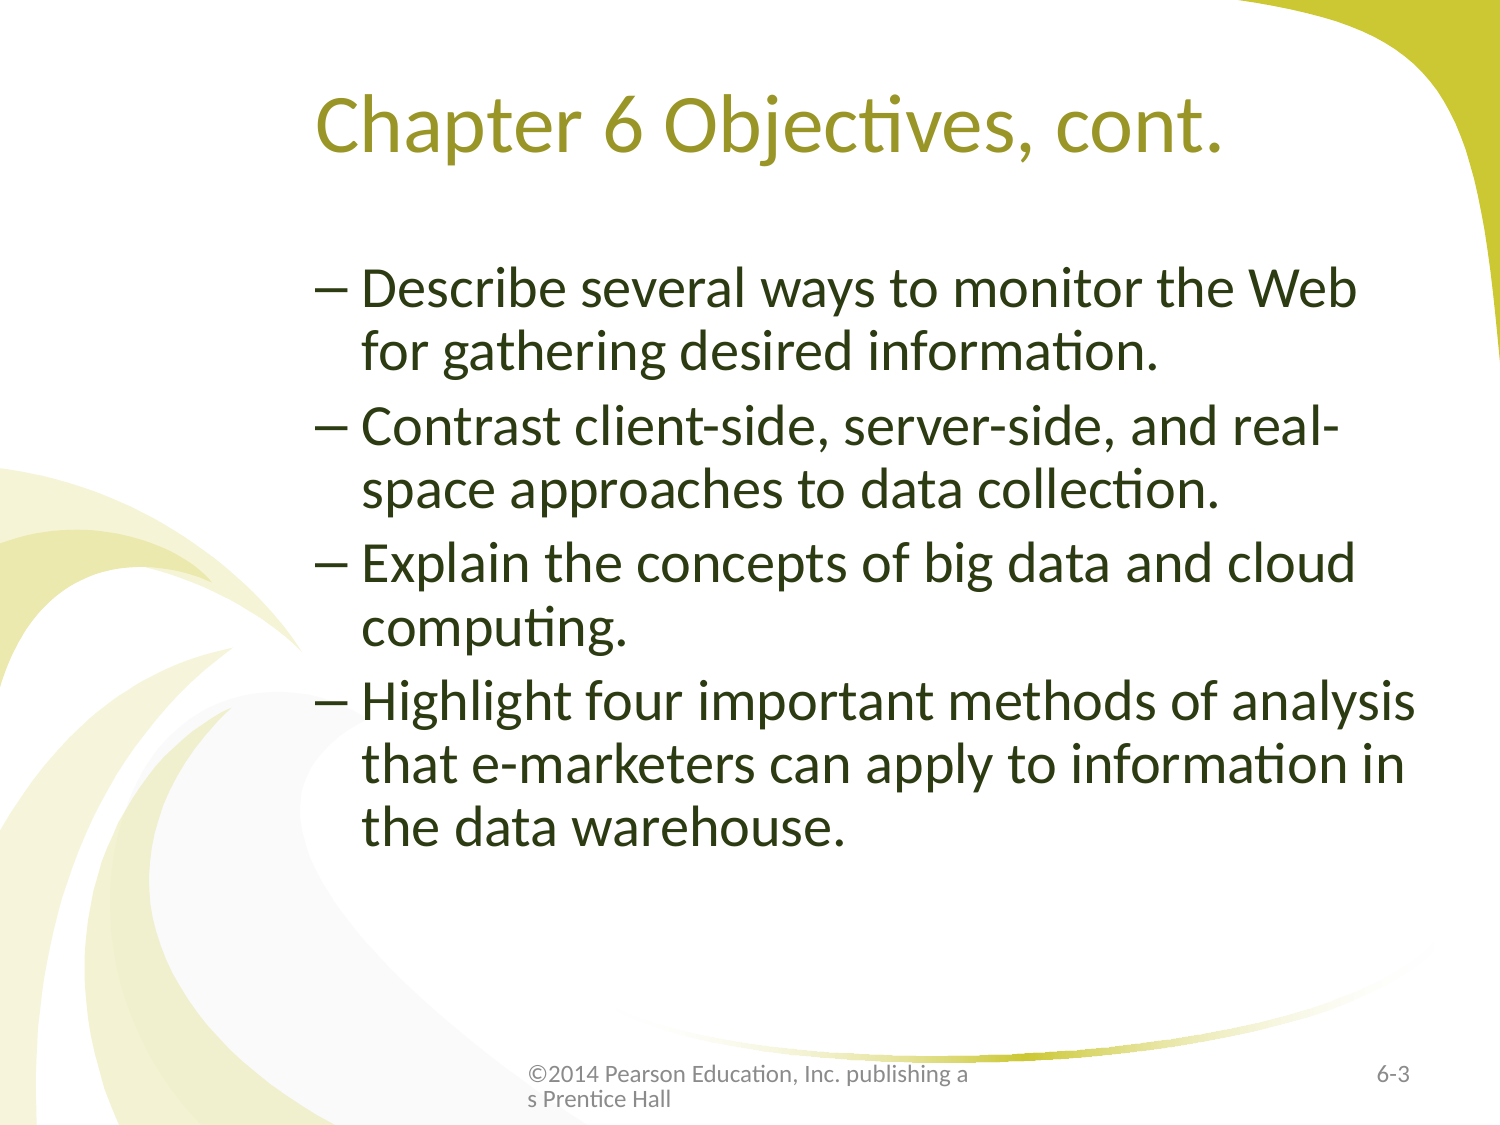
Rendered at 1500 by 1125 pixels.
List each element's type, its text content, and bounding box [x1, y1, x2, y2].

title Chapter 6 Objectives, cont. [300, 37, 1438, 200]
slide_number 6-3 [1074, 1042, 1425, 1103]
list Describe several ways to monitor the Web for gathering desired information. Contrast client-side, server-side, and real-space approaches to data collection. Explain the concepts of big data and cloud computing. Highlight four important methods of analysis that e-marketers can apply to information in the data warehouse. [225, 249, 1438, 1038]
footer ©2014 Pearson Education, Inc. publishing as Prentice Hall [512, 1042, 988, 1103]
